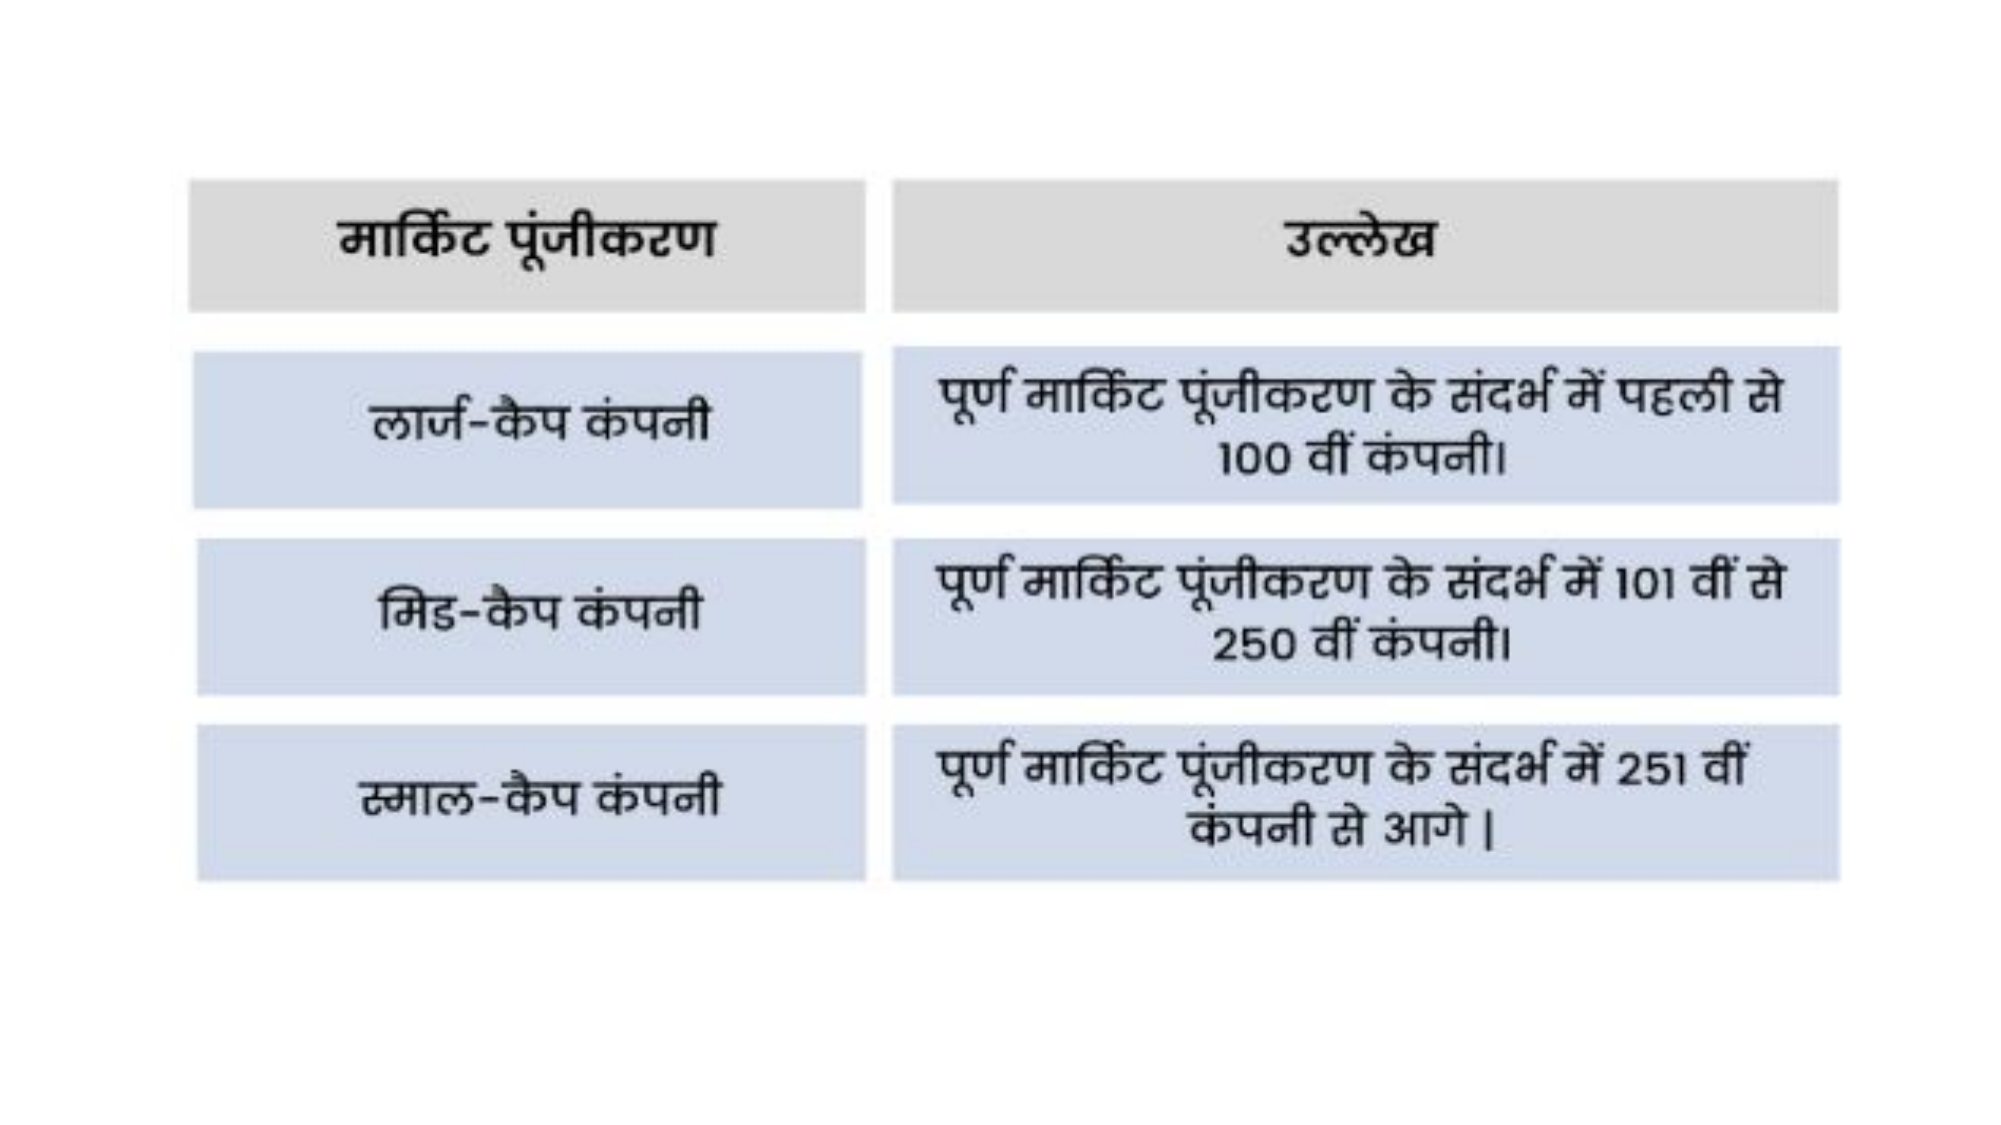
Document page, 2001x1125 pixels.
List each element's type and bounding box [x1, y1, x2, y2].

list [170, 170, 1871, 895]
